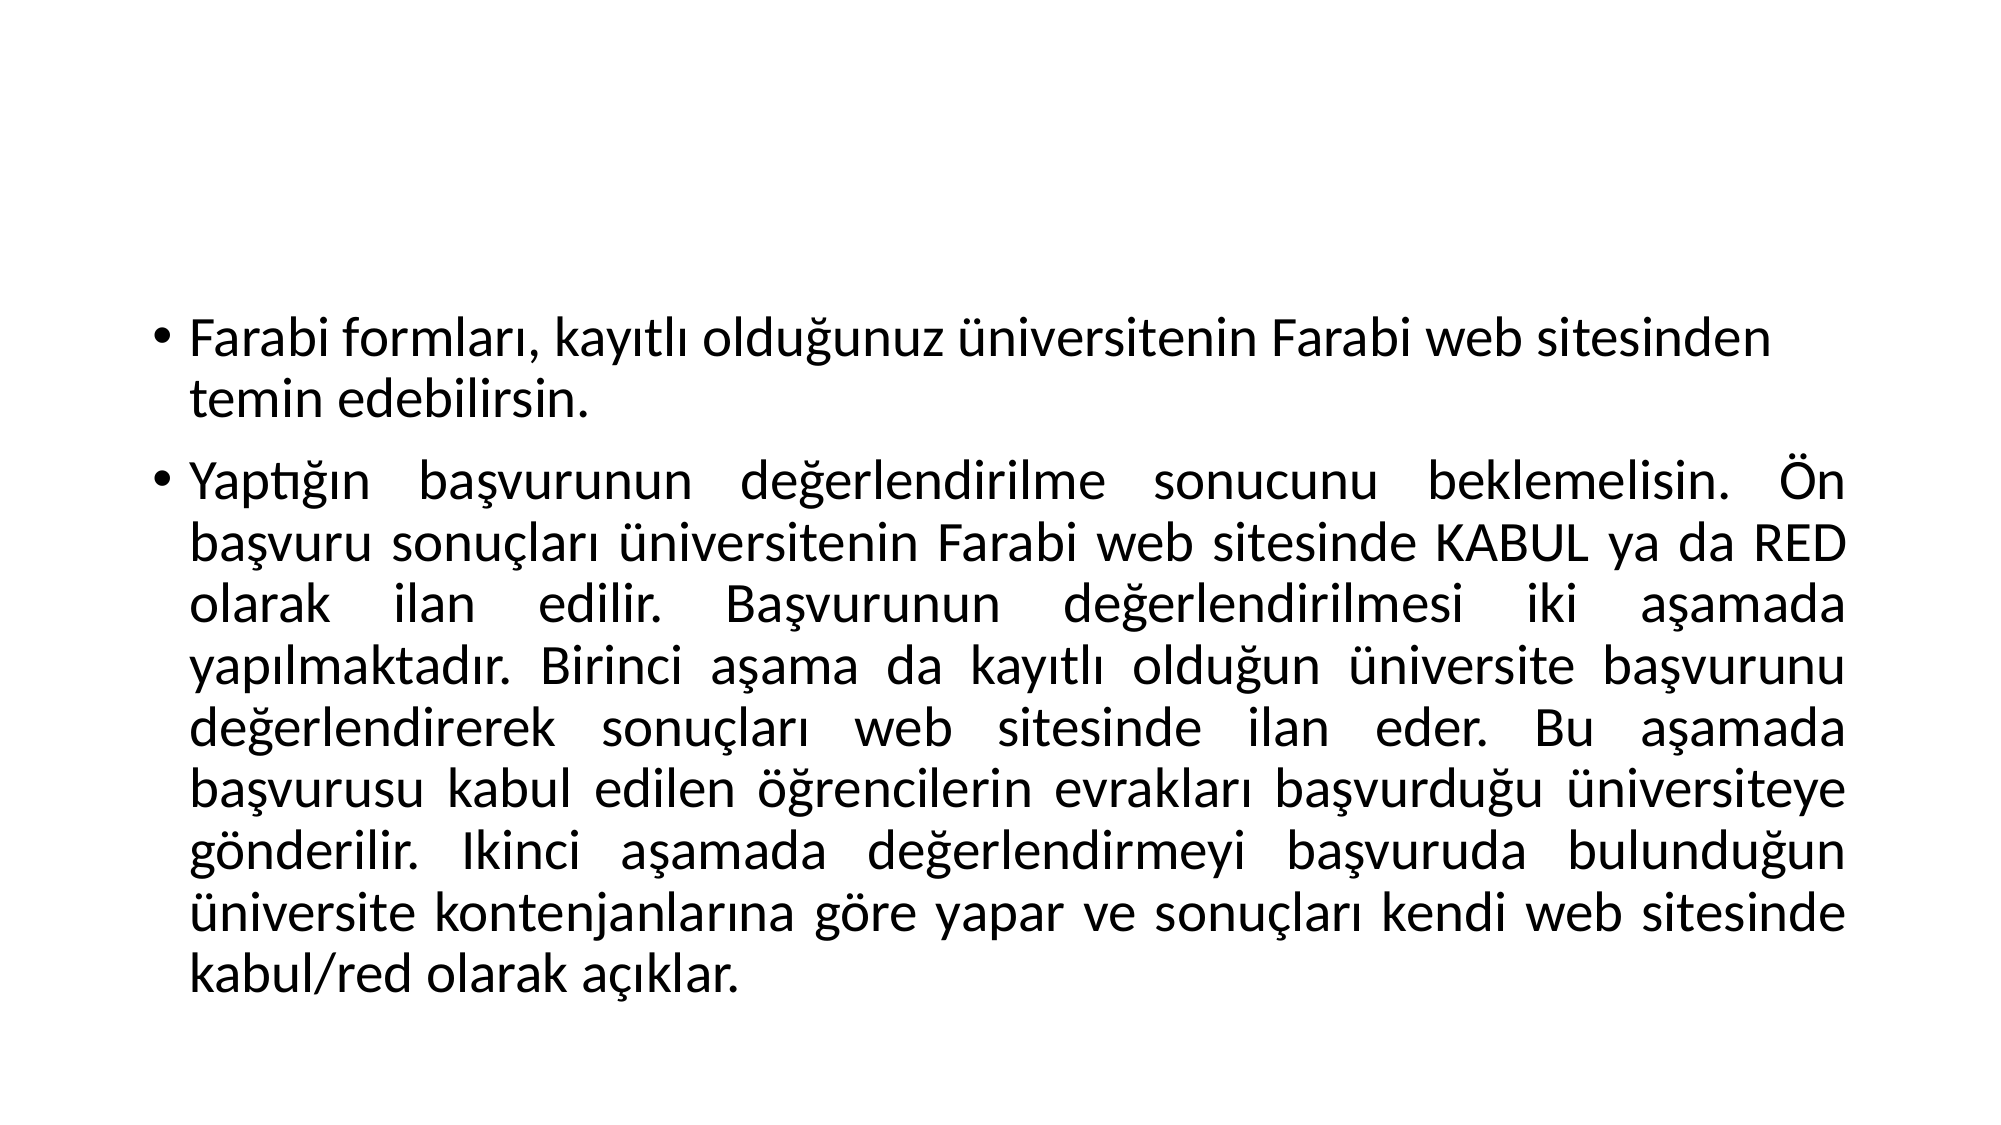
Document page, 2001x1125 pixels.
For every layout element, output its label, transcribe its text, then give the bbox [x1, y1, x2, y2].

list Farabi formları, kayıtlı olduğunuz üniversitenin Farabi web sitesinden temin edebilirsin. Yaptığın başvurunun değerlendirilme sonucunu beklemelisin. Ön başvuru sonuçları üniversitenin Farabi web sitesinde KABUL ya da RED olarak ilan edilir. Başvurunun değerlendirilmesi iki aşamada yapılmaktadır. Birinci aşama da kayıtlı olduğun üniversite başvurunu değerlendirerek sonuçları web sitesinde ilan eder. Bu aşamada başvurusu kabul edilen öğrencilerin evrakları başvurduğu üniversiteye gönderilir. Ikinci aşamada değerlendirmeyi başvuruda bulunduğun üniversite kontenjanlarına göre yapar ve sonuçları kendi web sitesinde kabul/red olarak açıklar. [137, 299, 1863, 1014]
